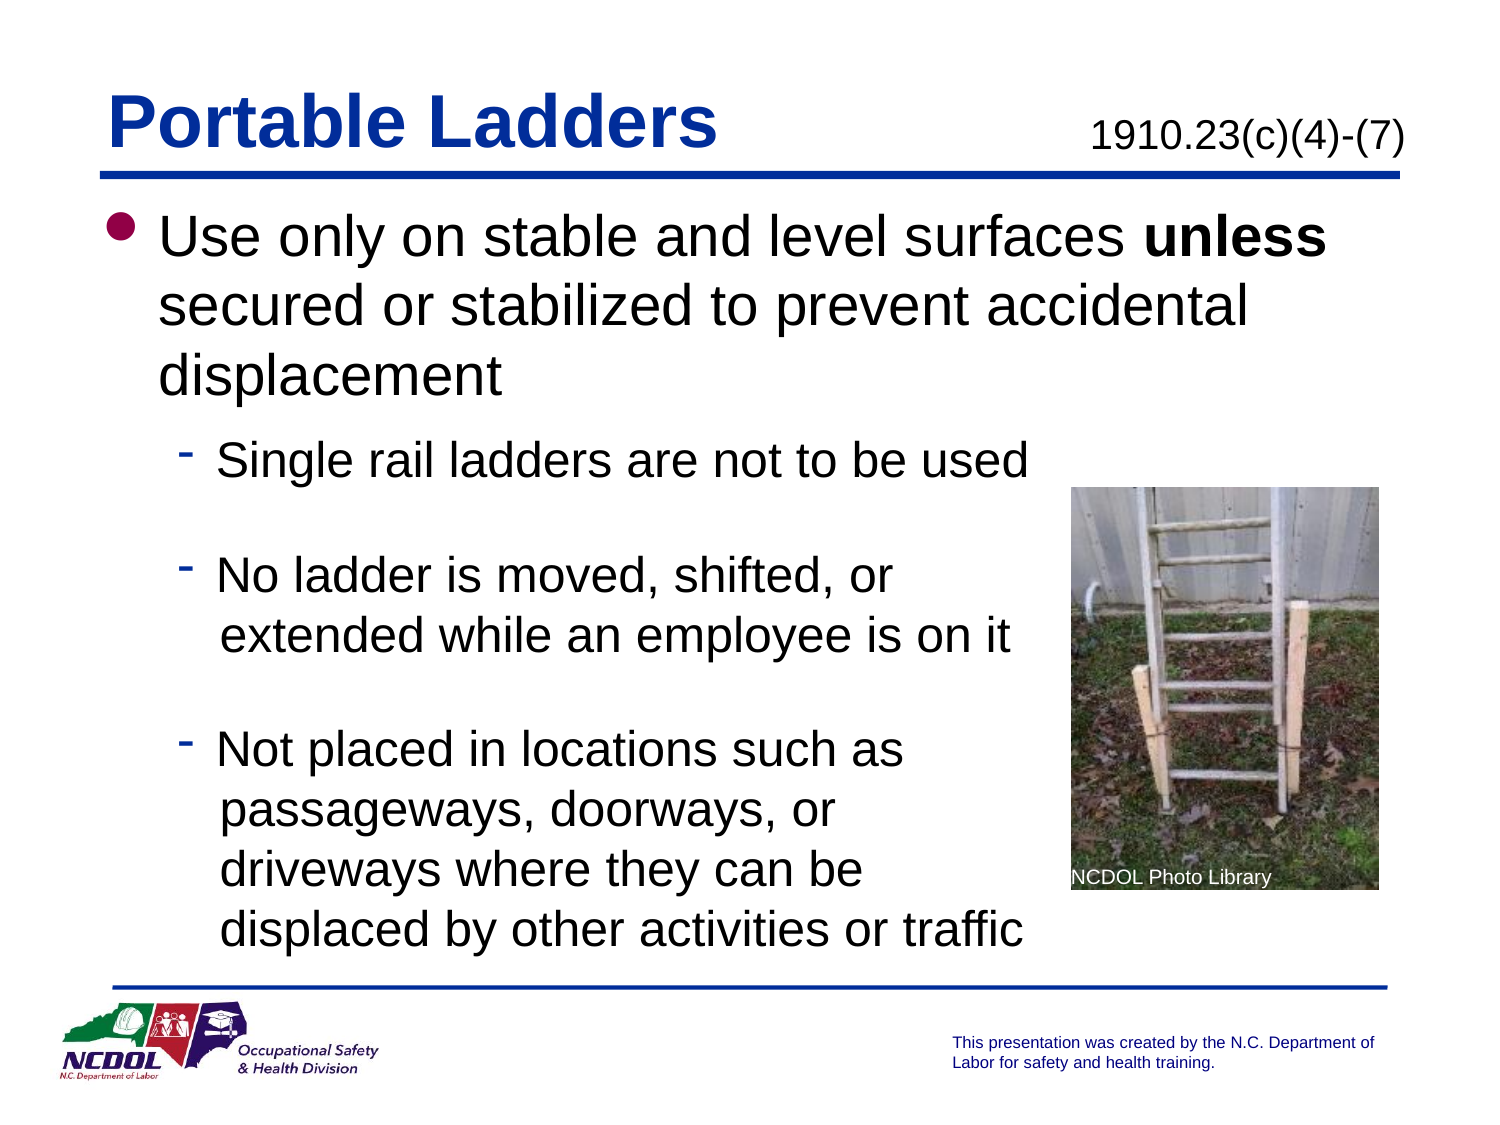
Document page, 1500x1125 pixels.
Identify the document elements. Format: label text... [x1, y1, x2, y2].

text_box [1071, 487, 1379, 890]
list 1910.23(c)(4)-(7) [1074, 99, 1425, 163]
list Use only on stable and level surfaces unless secured or stabilized to prevent accidental displacement Single rail ladders are not to be used No ladder is moved, shifted, or extended while an employee is on it Not placed in locations such as passageways, doorways, or driveways where they can be displaced by other activities or traffic [87, 190, 1400, 966]
title Portable Ladders [99, 72, 1400, 163]
picture [50, 992, 388, 1090]
